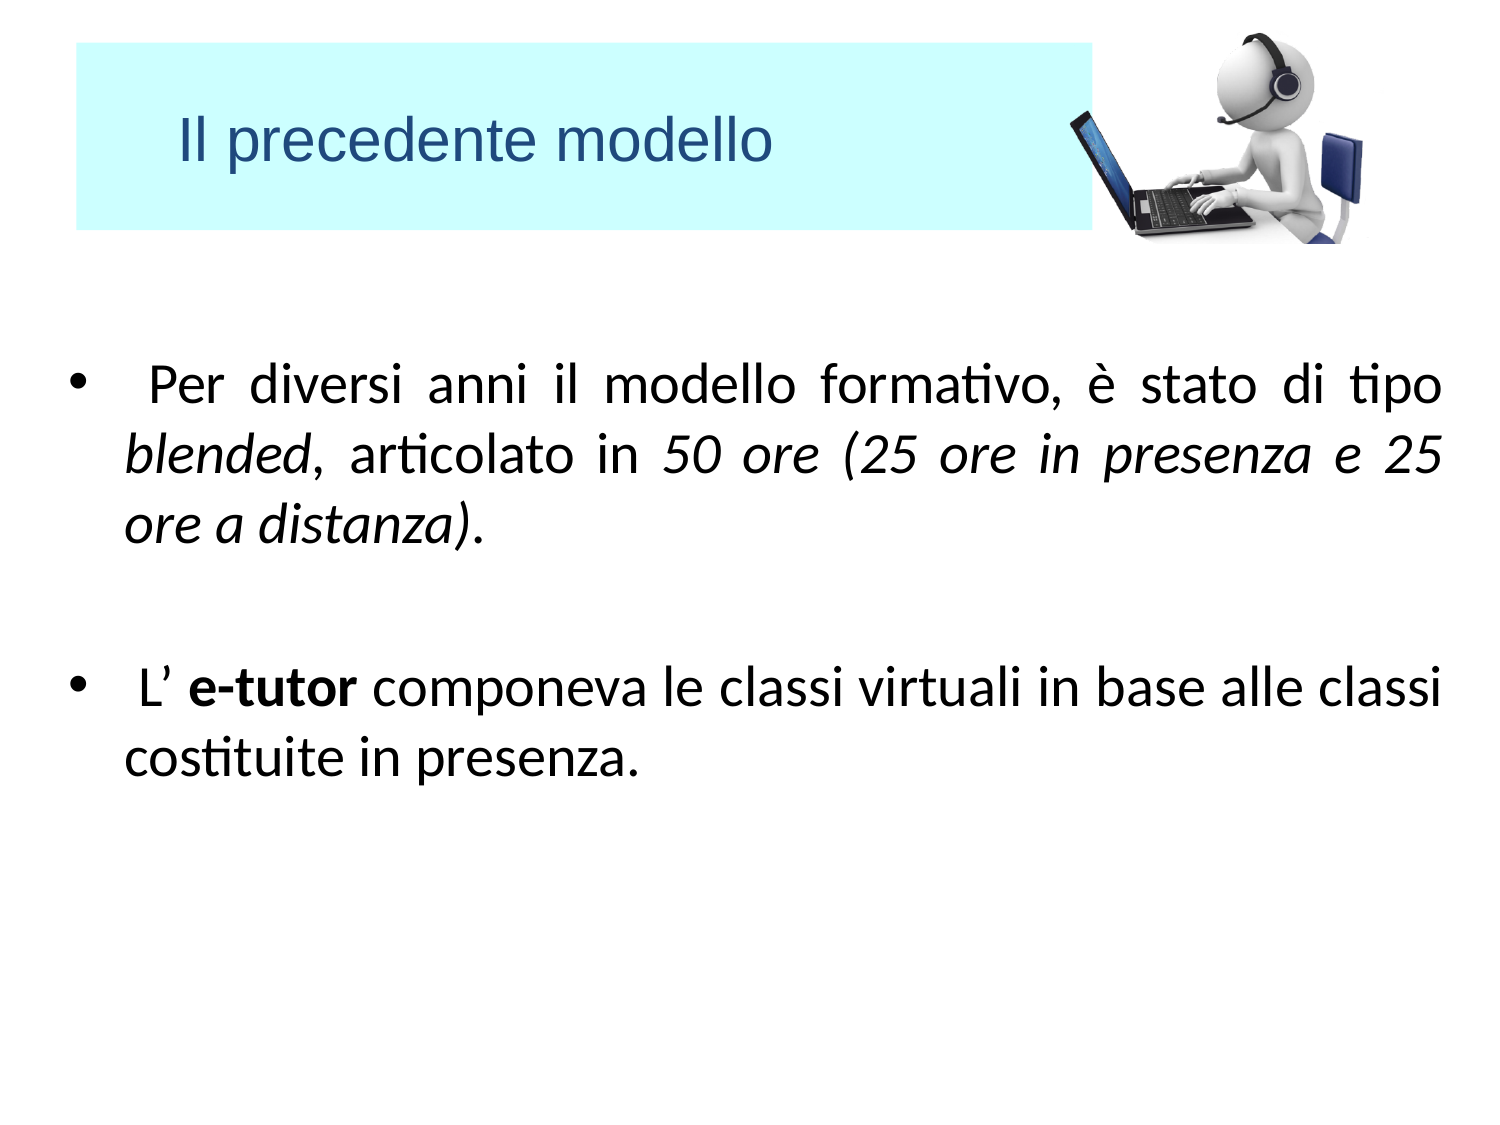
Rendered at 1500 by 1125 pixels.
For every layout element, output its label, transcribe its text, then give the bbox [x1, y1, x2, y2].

text_box Il precedente modello [76, 42, 1039, 231]
list Per diversi anni il modello formativo, è stato di tipo blended, articolato in 50 ore (25 ore in presenza e 25 ore a distanza). L’ e-tutor componeva le classi virtuali in base alle classi costituite in presenza. [53, 338, 1459, 1094]
picture [1045, 30, 1384, 245]
